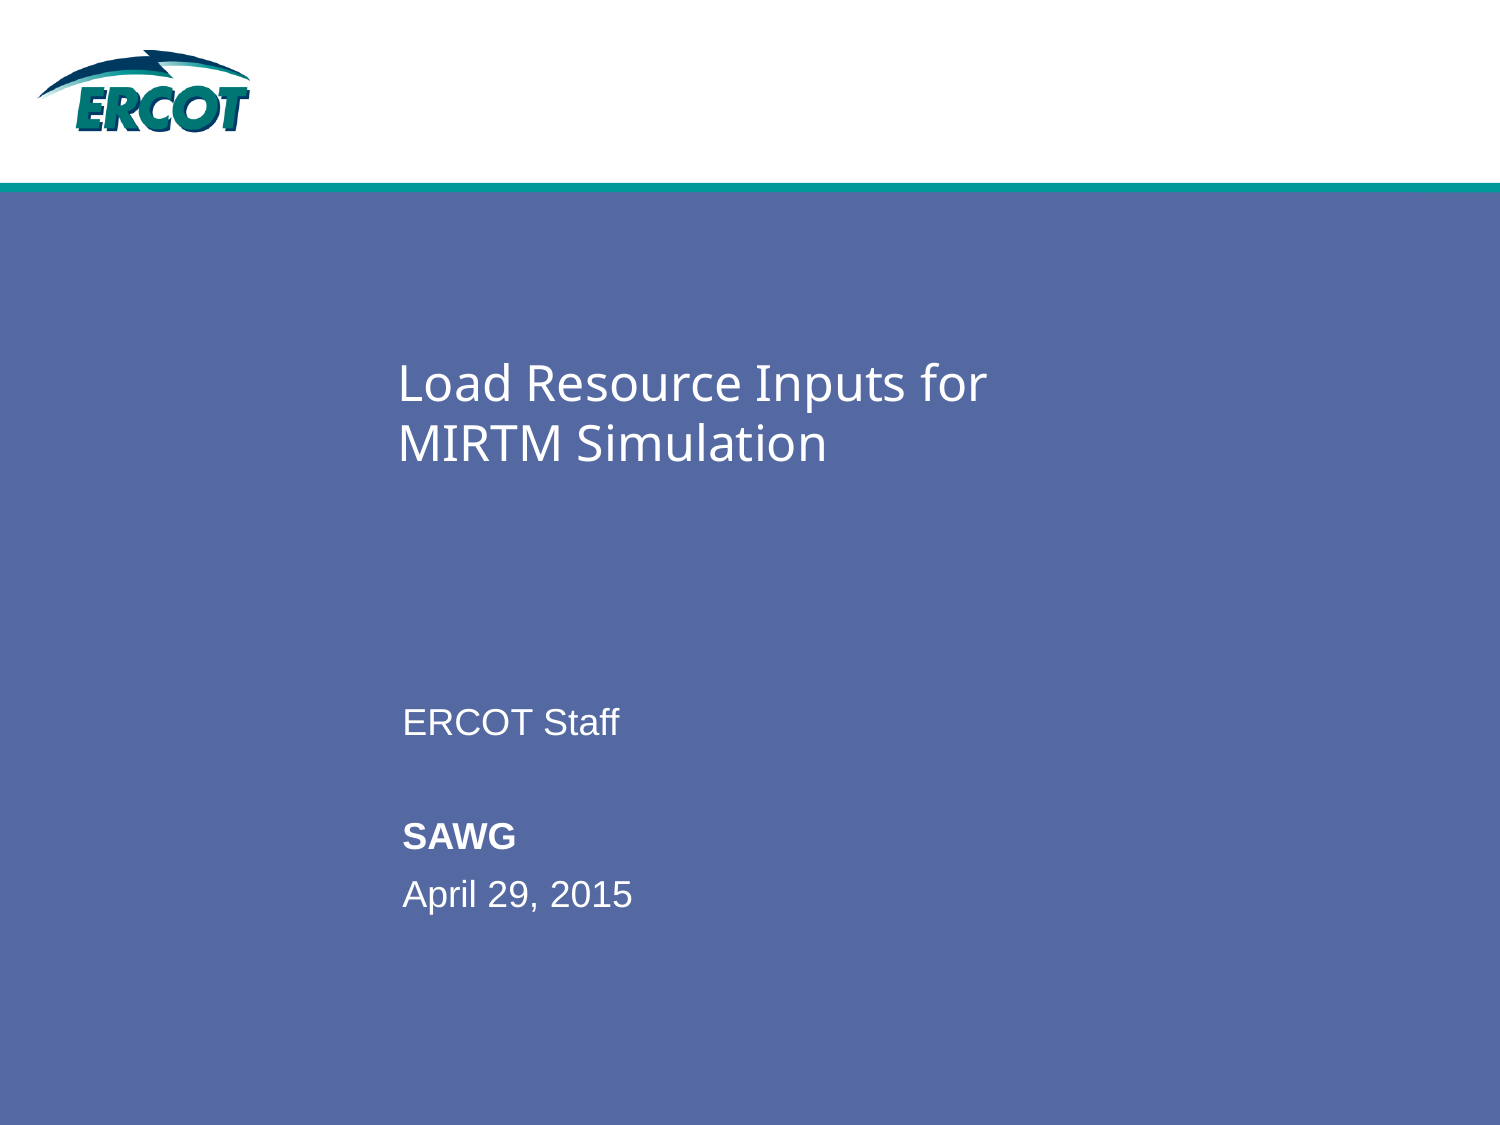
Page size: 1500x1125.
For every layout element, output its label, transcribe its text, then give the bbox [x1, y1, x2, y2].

text_box ERCOT Staff SAWG April 29, 2015 [387, 690, 1438, 923]
picture [37, 50, 250, 136]
title Load Resource Inputs for MIRTM Simulation [382, 309, 1438, 513]
